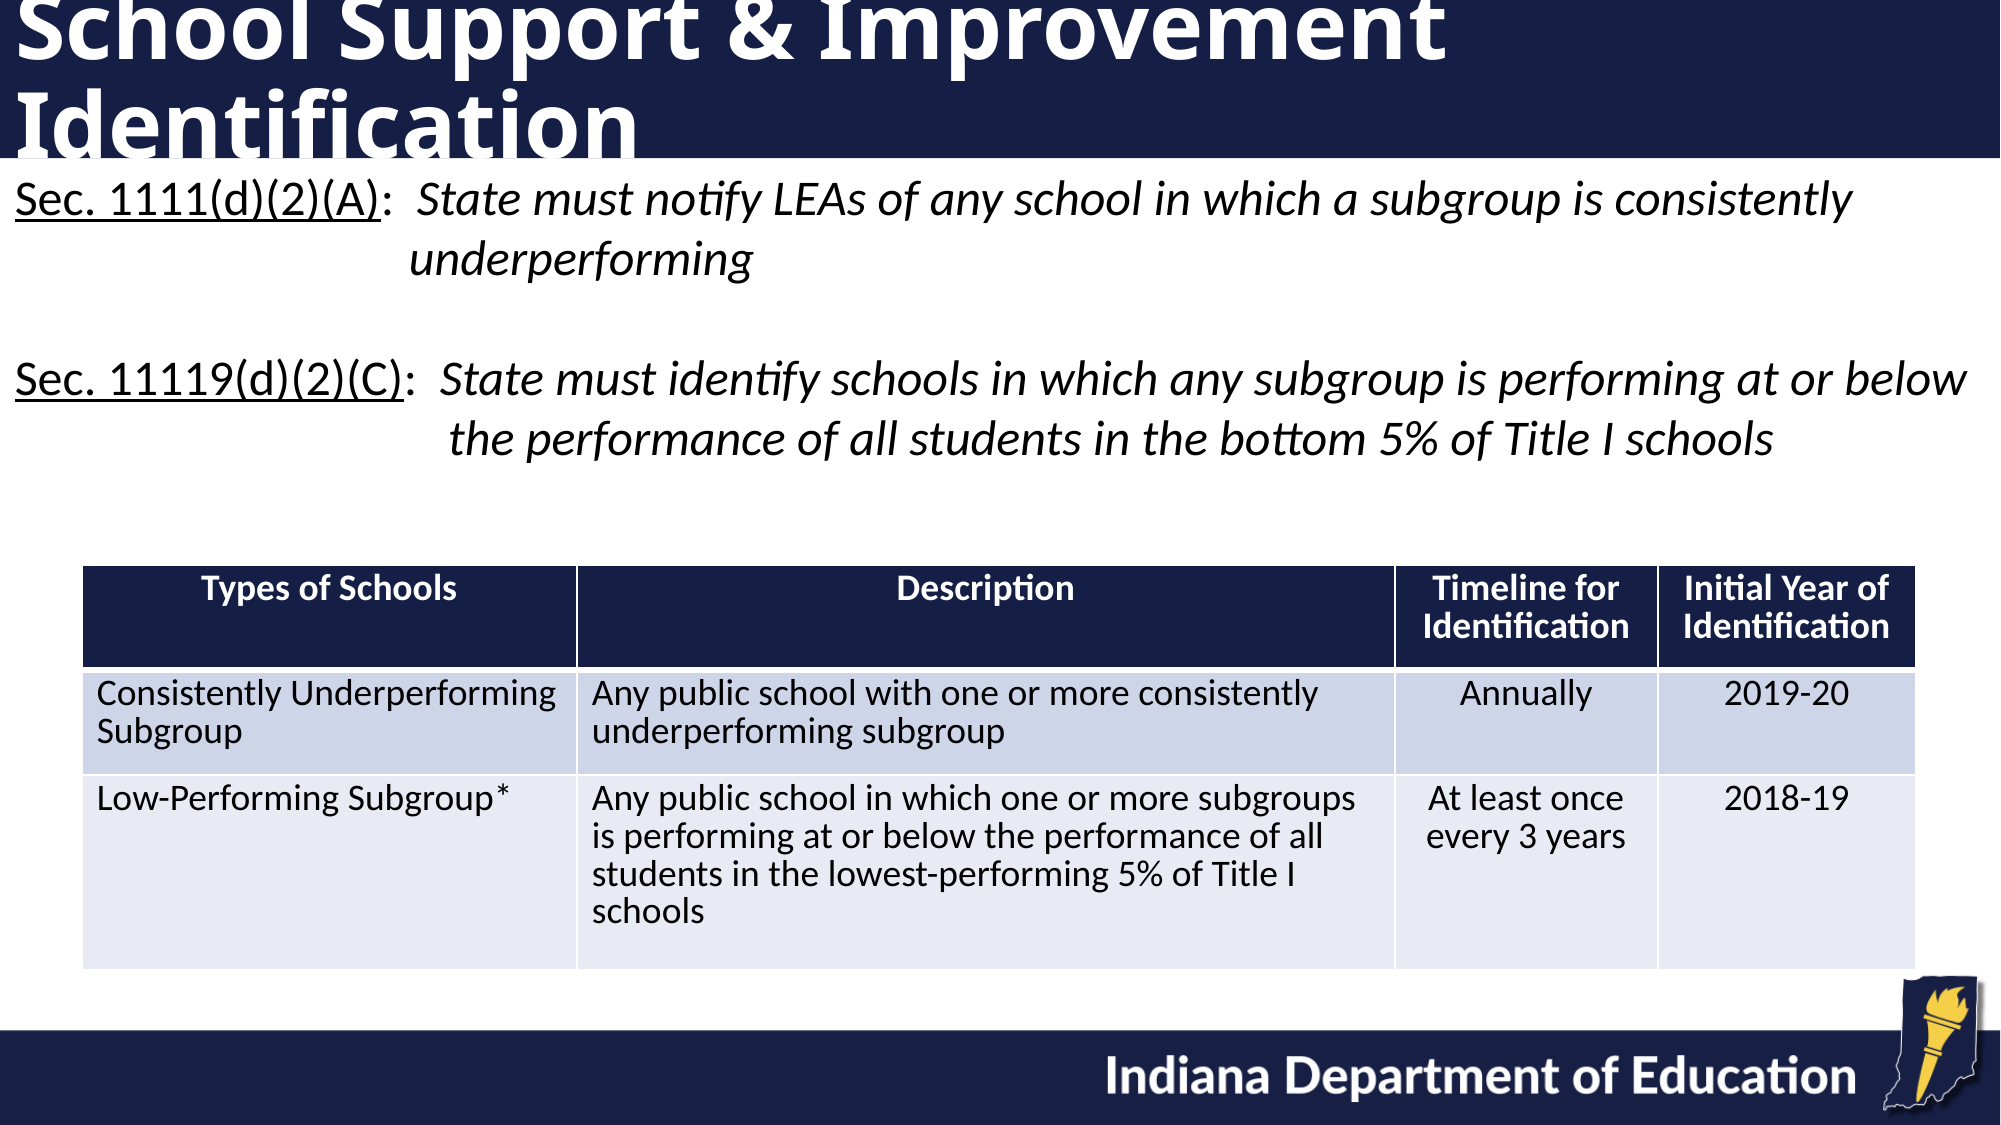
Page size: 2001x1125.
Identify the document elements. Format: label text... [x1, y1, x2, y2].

table_cell 2018-19 [1659, 776, 1915, 969]
text_box Sec. 1111(d)(2)(A): State must notify LEAs of any school in which a subgroup is consistently underperforming Sec. 11119(d)(2)(C): State must identify schools in which any subgroup is performing at or below the performance of all students in the bottom 5% of Title I schools [0, 158, 2000, 473]
table_header Types of Schools [83, 566, 576, 667]
title School Support & Improvement Identification [0, 0, 2000, 158]
table_header Description [578, 566, 1394, 667]
table_cell 2019-20 [1659, 673, 1915, 774]
table_cell Low-Performing Subgroup* [83, 776, 576, 969]
table_cell Annually [1396, 673, 1657, 774]
table_header Initial Year of Identification [1659, 566, 1915, 667]
picture [0, 0, 2001, 1125]
table_header Timeline for Identification [1396, 566, 1657, 667]
table_cell Any public school with one or more consistently underperforming subgroup [578, 673, 1394, 774]
table_cell At least once every 3 years [1396, 776, 1657, 969]
table_cell Any public school in which one or more subgroups is performing at or below the performance of all students in the lowest-performing 5% of Title I schools [578, 776, 1394, 969]
table_cell Consistently Underperforming Subgroup [83, 673, 576, 774]
